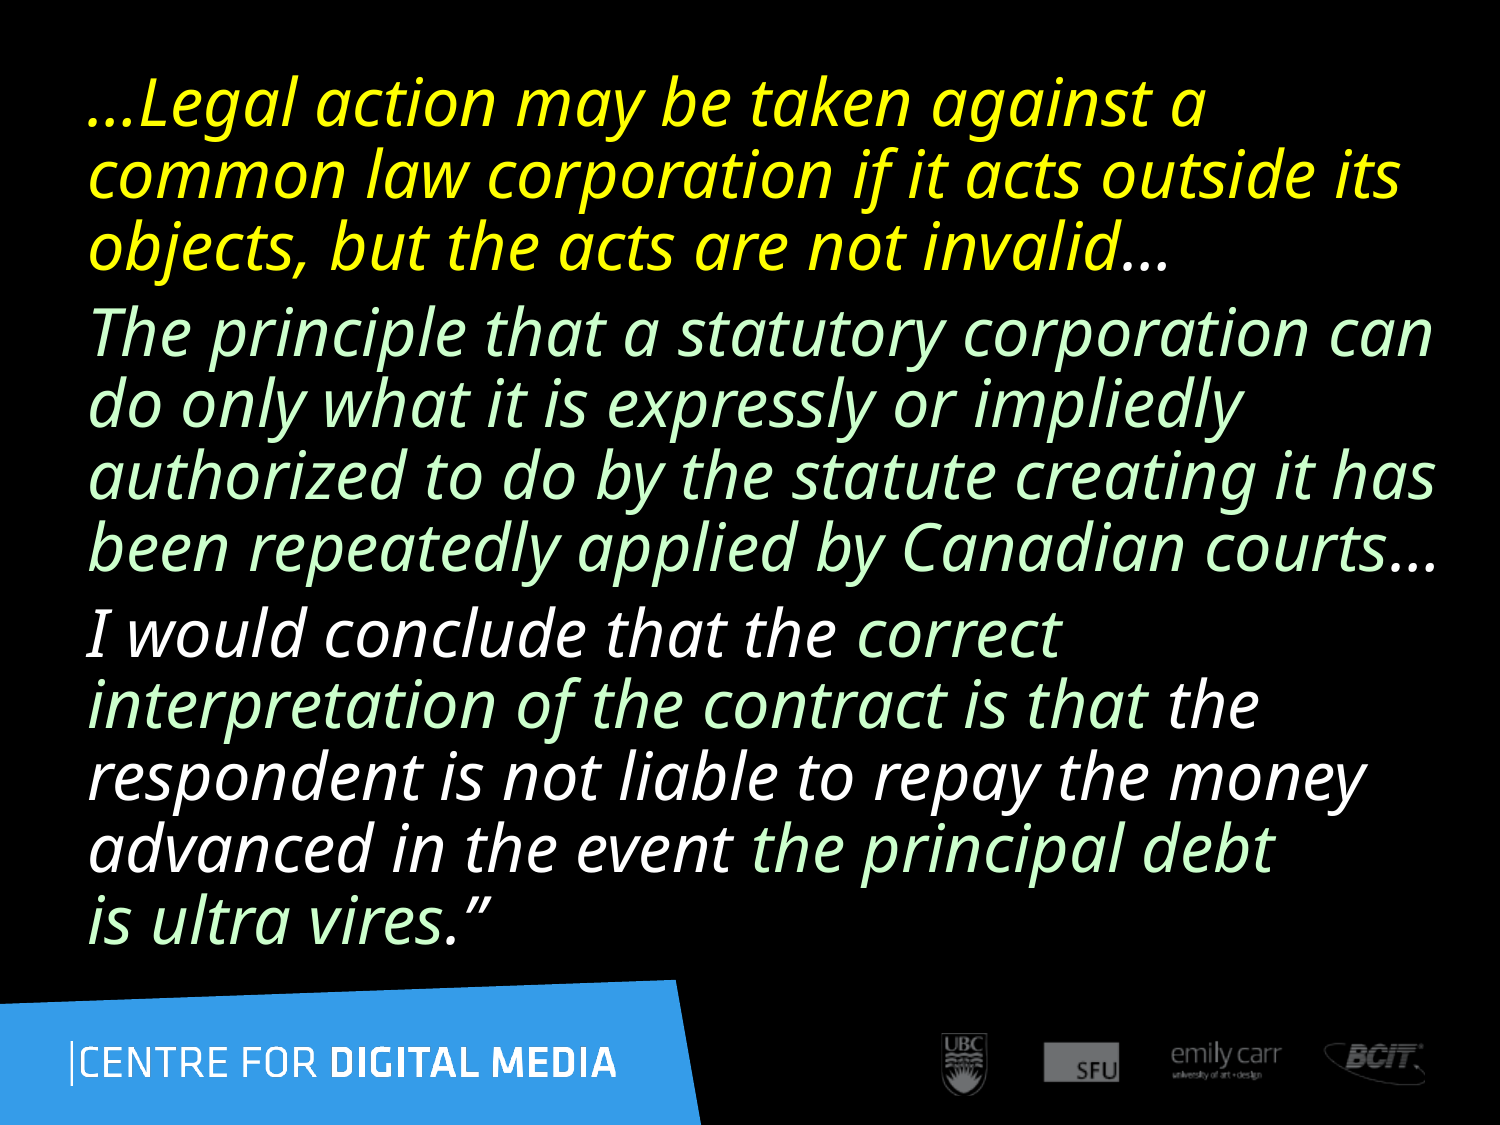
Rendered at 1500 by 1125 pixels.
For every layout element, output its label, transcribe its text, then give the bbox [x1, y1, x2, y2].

list …Legal action may be taken against a common law corporation if it acts outside its objects, but the acts are not invalid… The principle that a statutory corporation can do only what it is expressly or impliedly authorized to do by the statute creating it has been repeatedly applied by Canadian courts… I would conclude that the correct interpretation of the contract is that the respondent is not liable to repay the money advanced in the event the principal debt is ultra vires.” [75, 56, 1480, 975]
